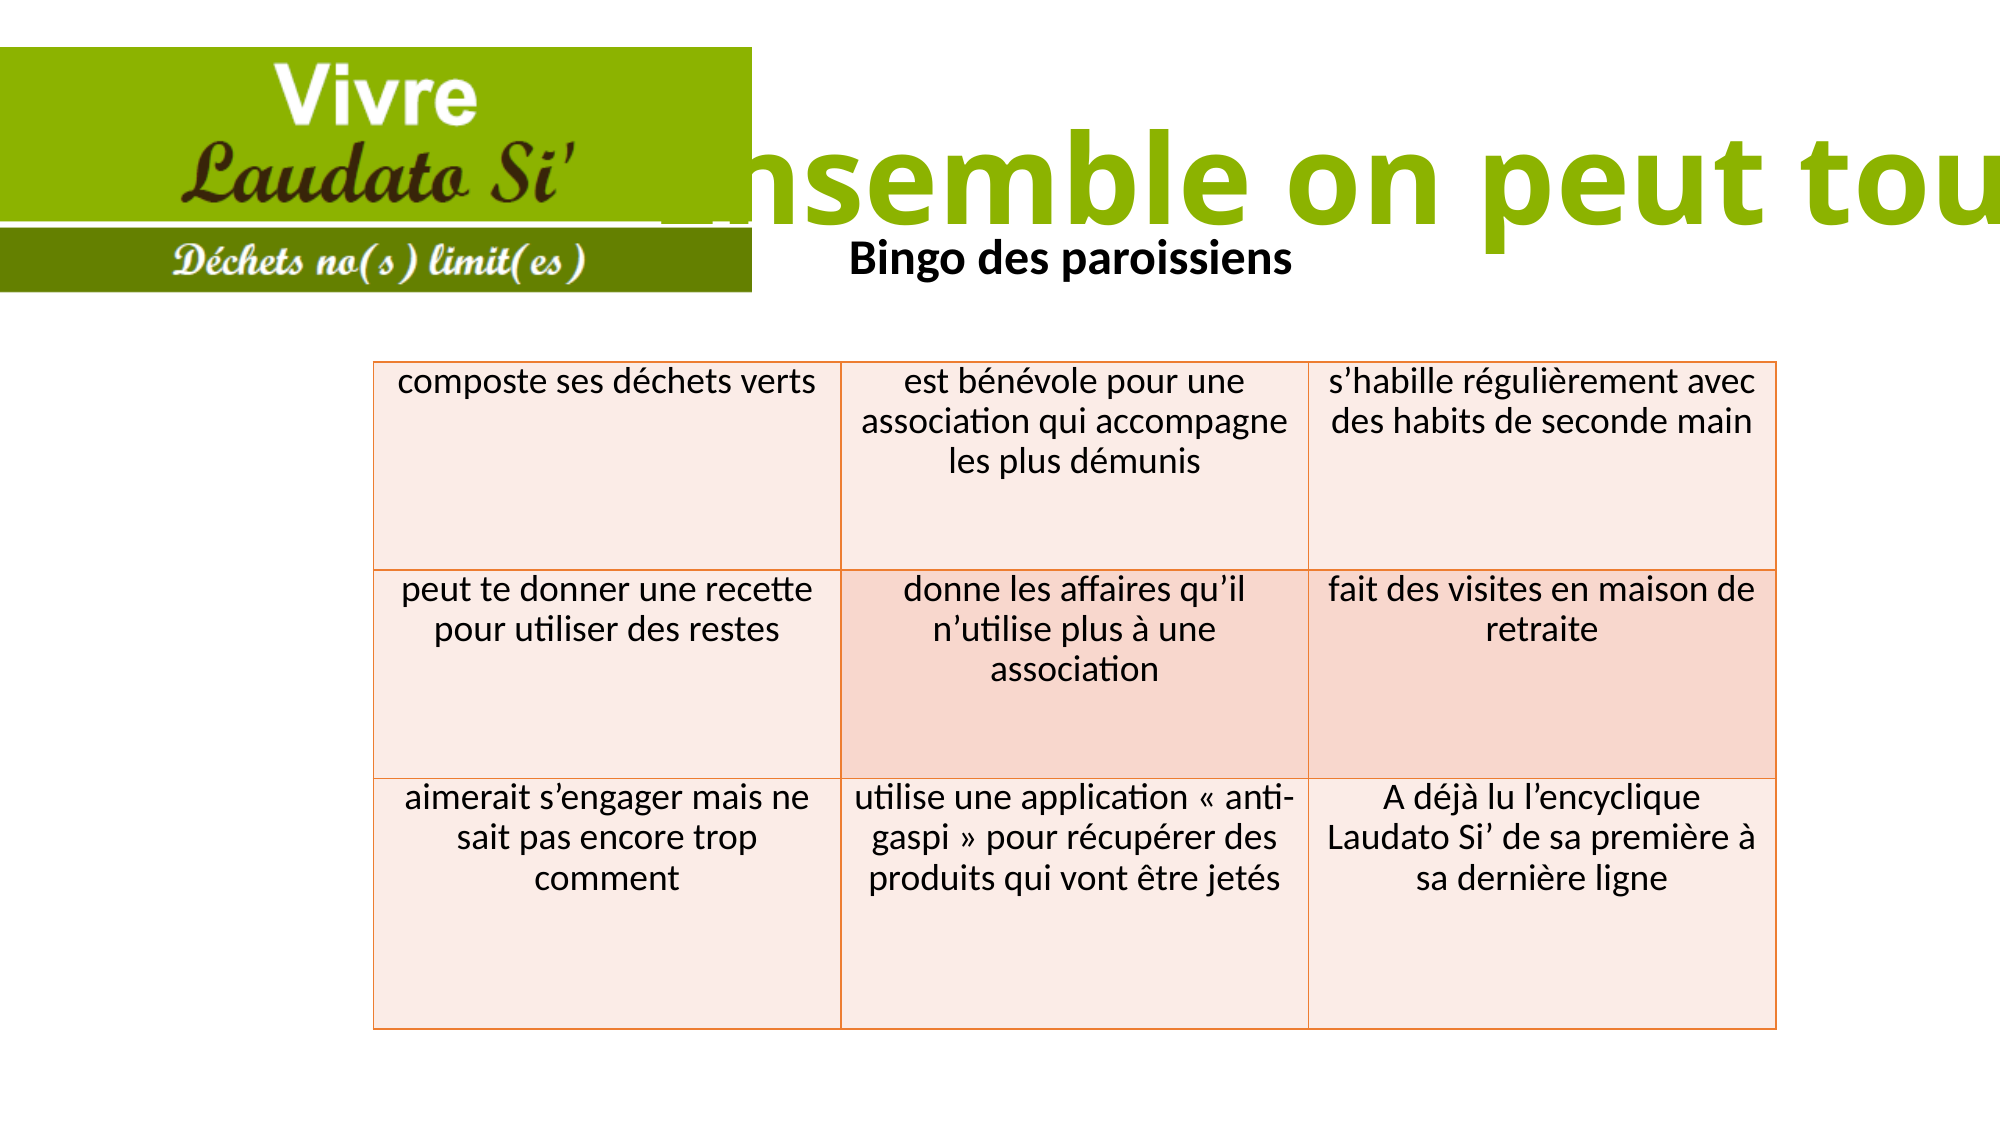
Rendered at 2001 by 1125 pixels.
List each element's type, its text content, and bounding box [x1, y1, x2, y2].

table_header s’habille régulièrement avec des habits de seconde main [1309, 363, 1775, 569]
table_cell aimerait s’engager mais ne sait pas encore trop comment [374, 779, 840, 1028]
picture [0, 47, 752, 294]
text_box Ensemble on peut tout [635, 17, 2000, 302]
table_header composte ses déchets verts [374, 363, 840, 569]
table_cell fait des visites en maison de retraite [1309, 571, 1775, 778]
table_cell donne les affaires qu’il n’utilise plus à une association [842, 571, 1308, 778]
table_cell A déjà lu l’encyclique Laudato Si’ de sa première à sa dernière ligne [1309, 779, 1775, 1028]
table_header est bénévole pour une association qui accompagne les plus démunis [842, 363, 1308, 569]
text_box Bingo des paroissiens [834, 217, 1885, 293]
table_cell utilise une application « anti-gaspi » pour récupérer des produits qui vont être jetés [842, 779, 1308, 1028]
table_cell peut te donner une recette pour utiliser des restes [374, 571, 840, 778]
